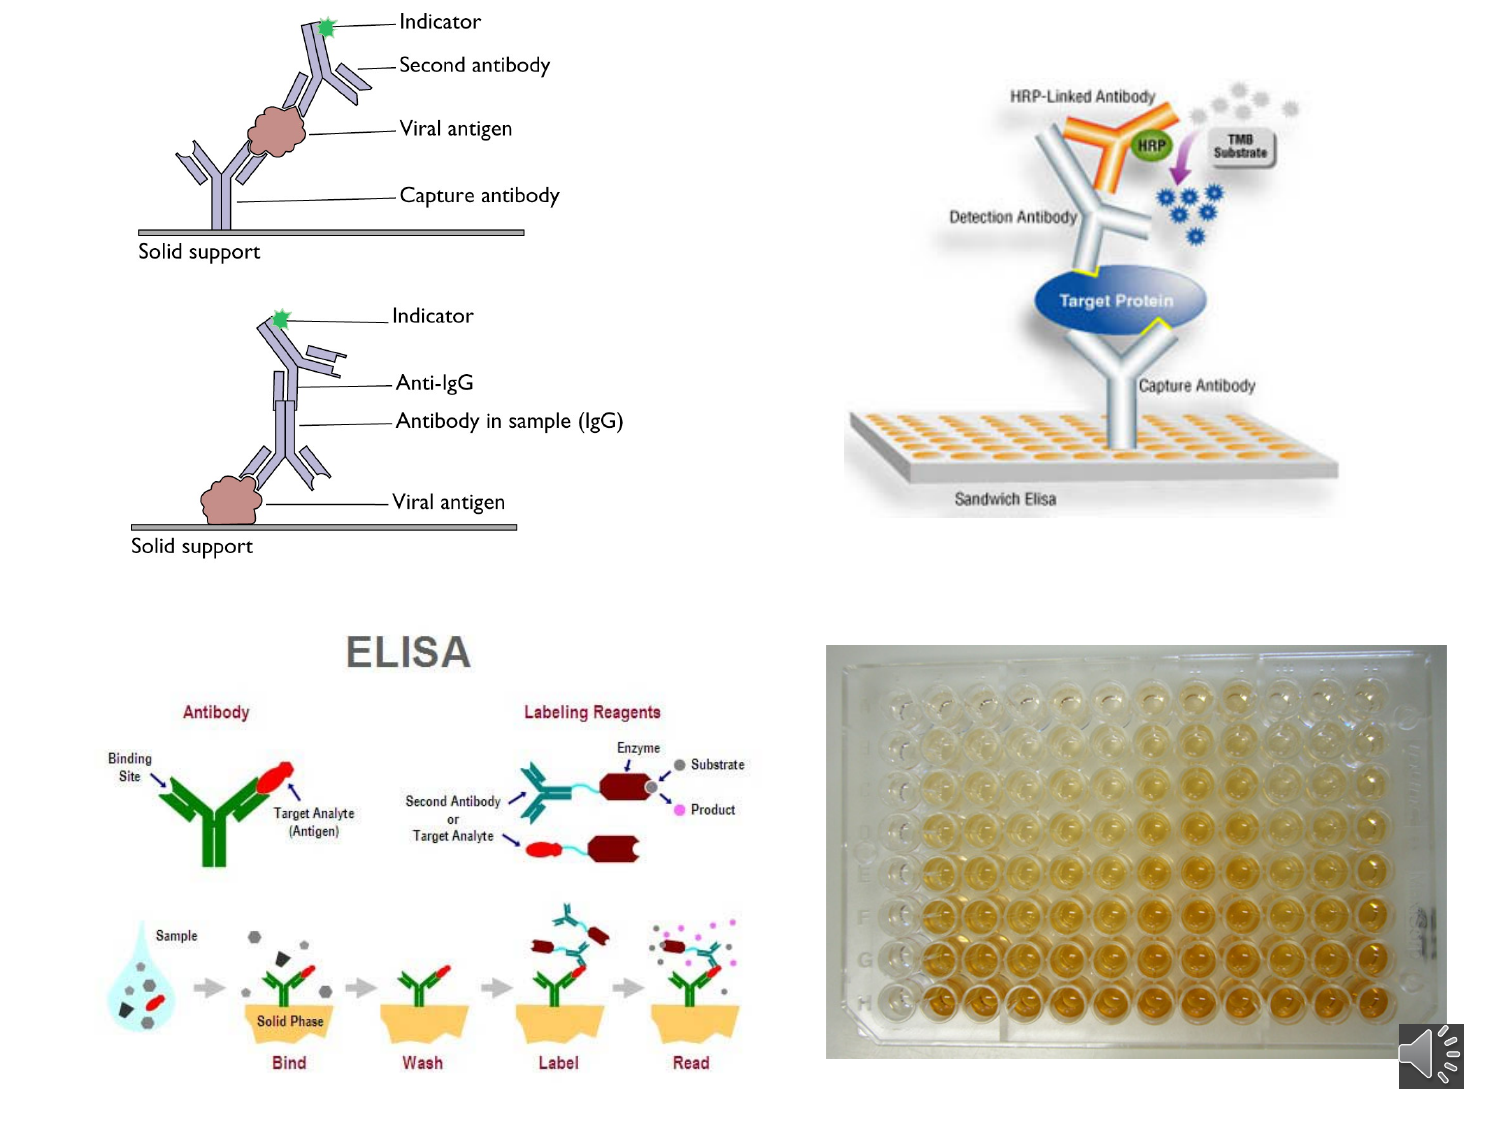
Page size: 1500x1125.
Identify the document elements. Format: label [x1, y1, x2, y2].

picture [57, 597, 798, 1107]
picture [826, 644, 1465, 1090]
picture [100, 6, 633, 567]
picture [844, 77, 1347, 519]
